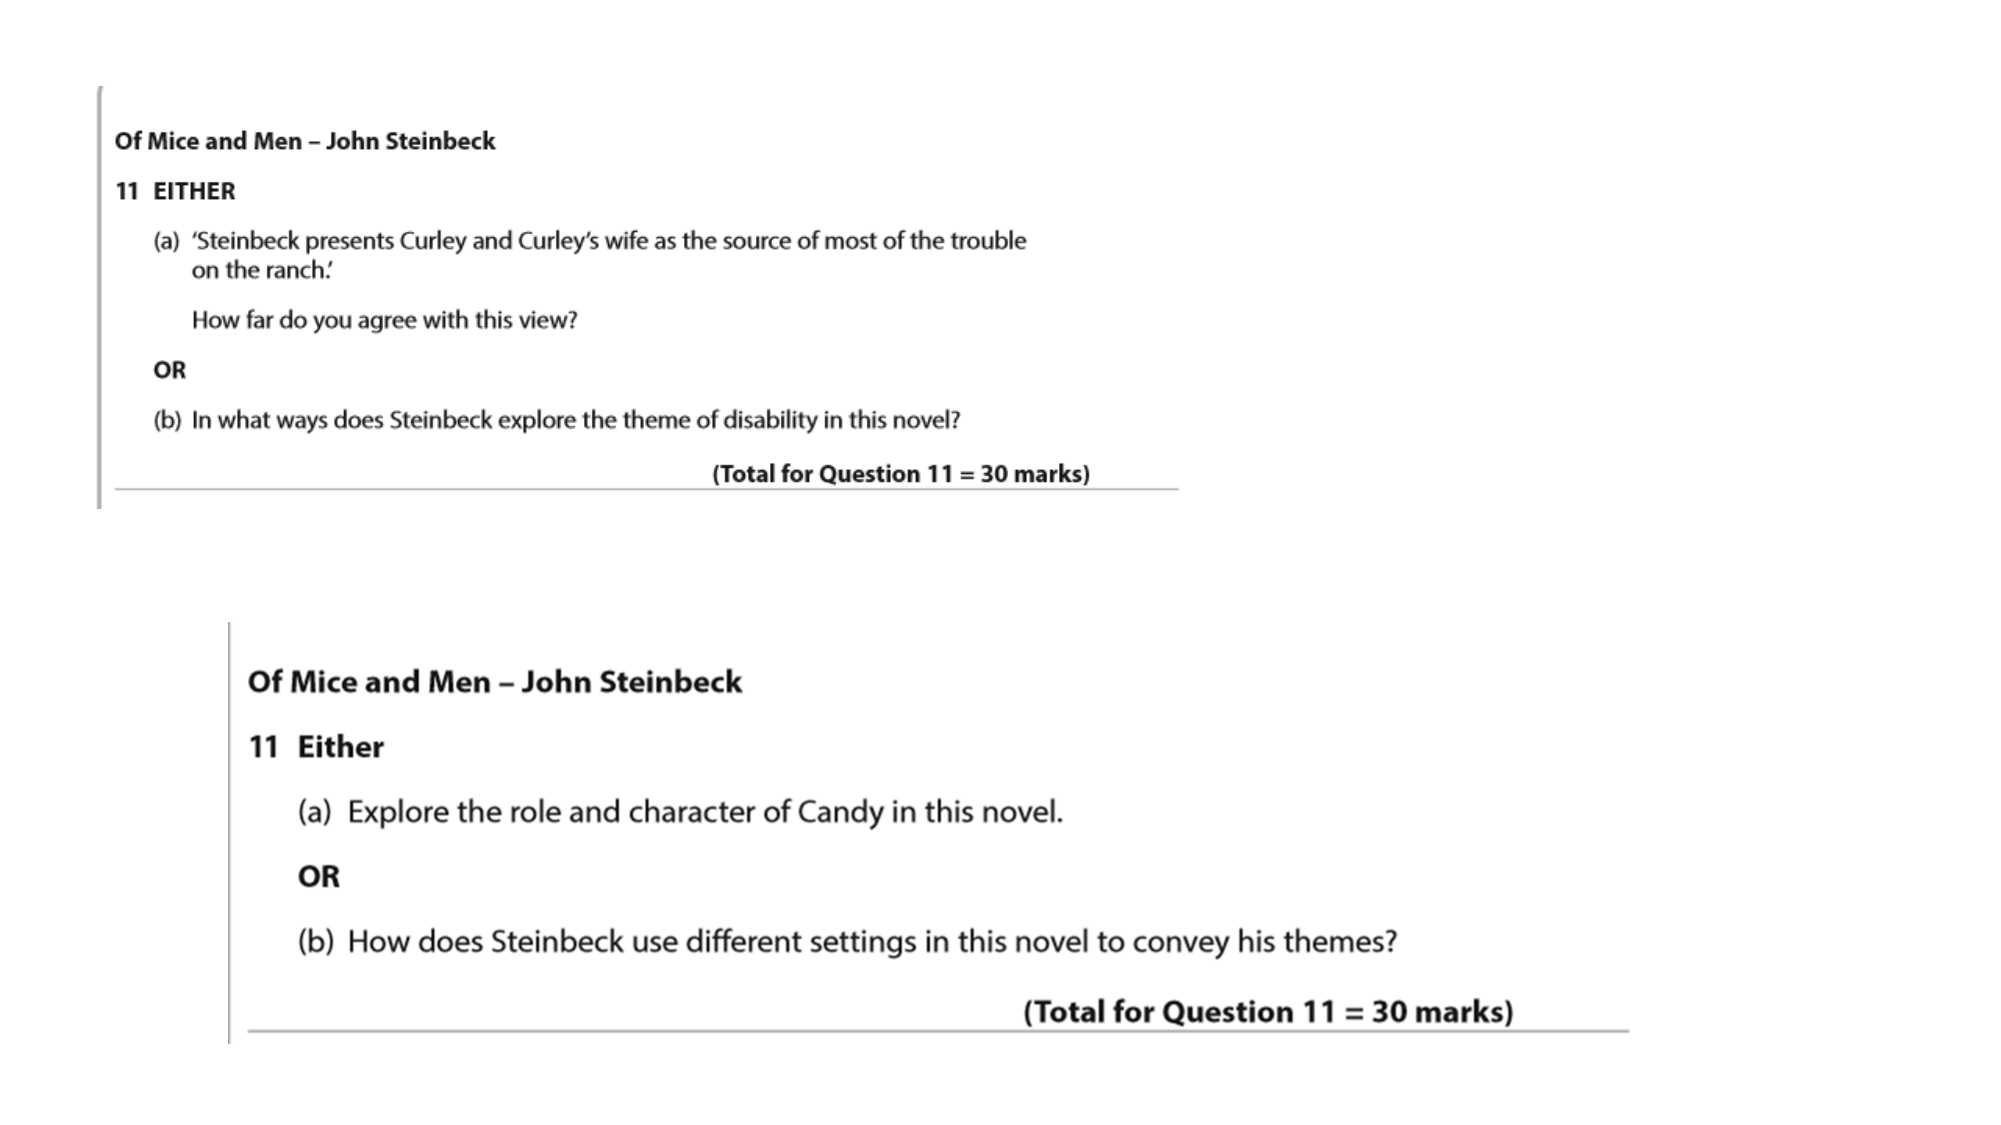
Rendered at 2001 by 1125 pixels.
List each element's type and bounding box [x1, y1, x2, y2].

picture [86, 86, 1188, 509]
picture [227, 622, 1640, 1044]
